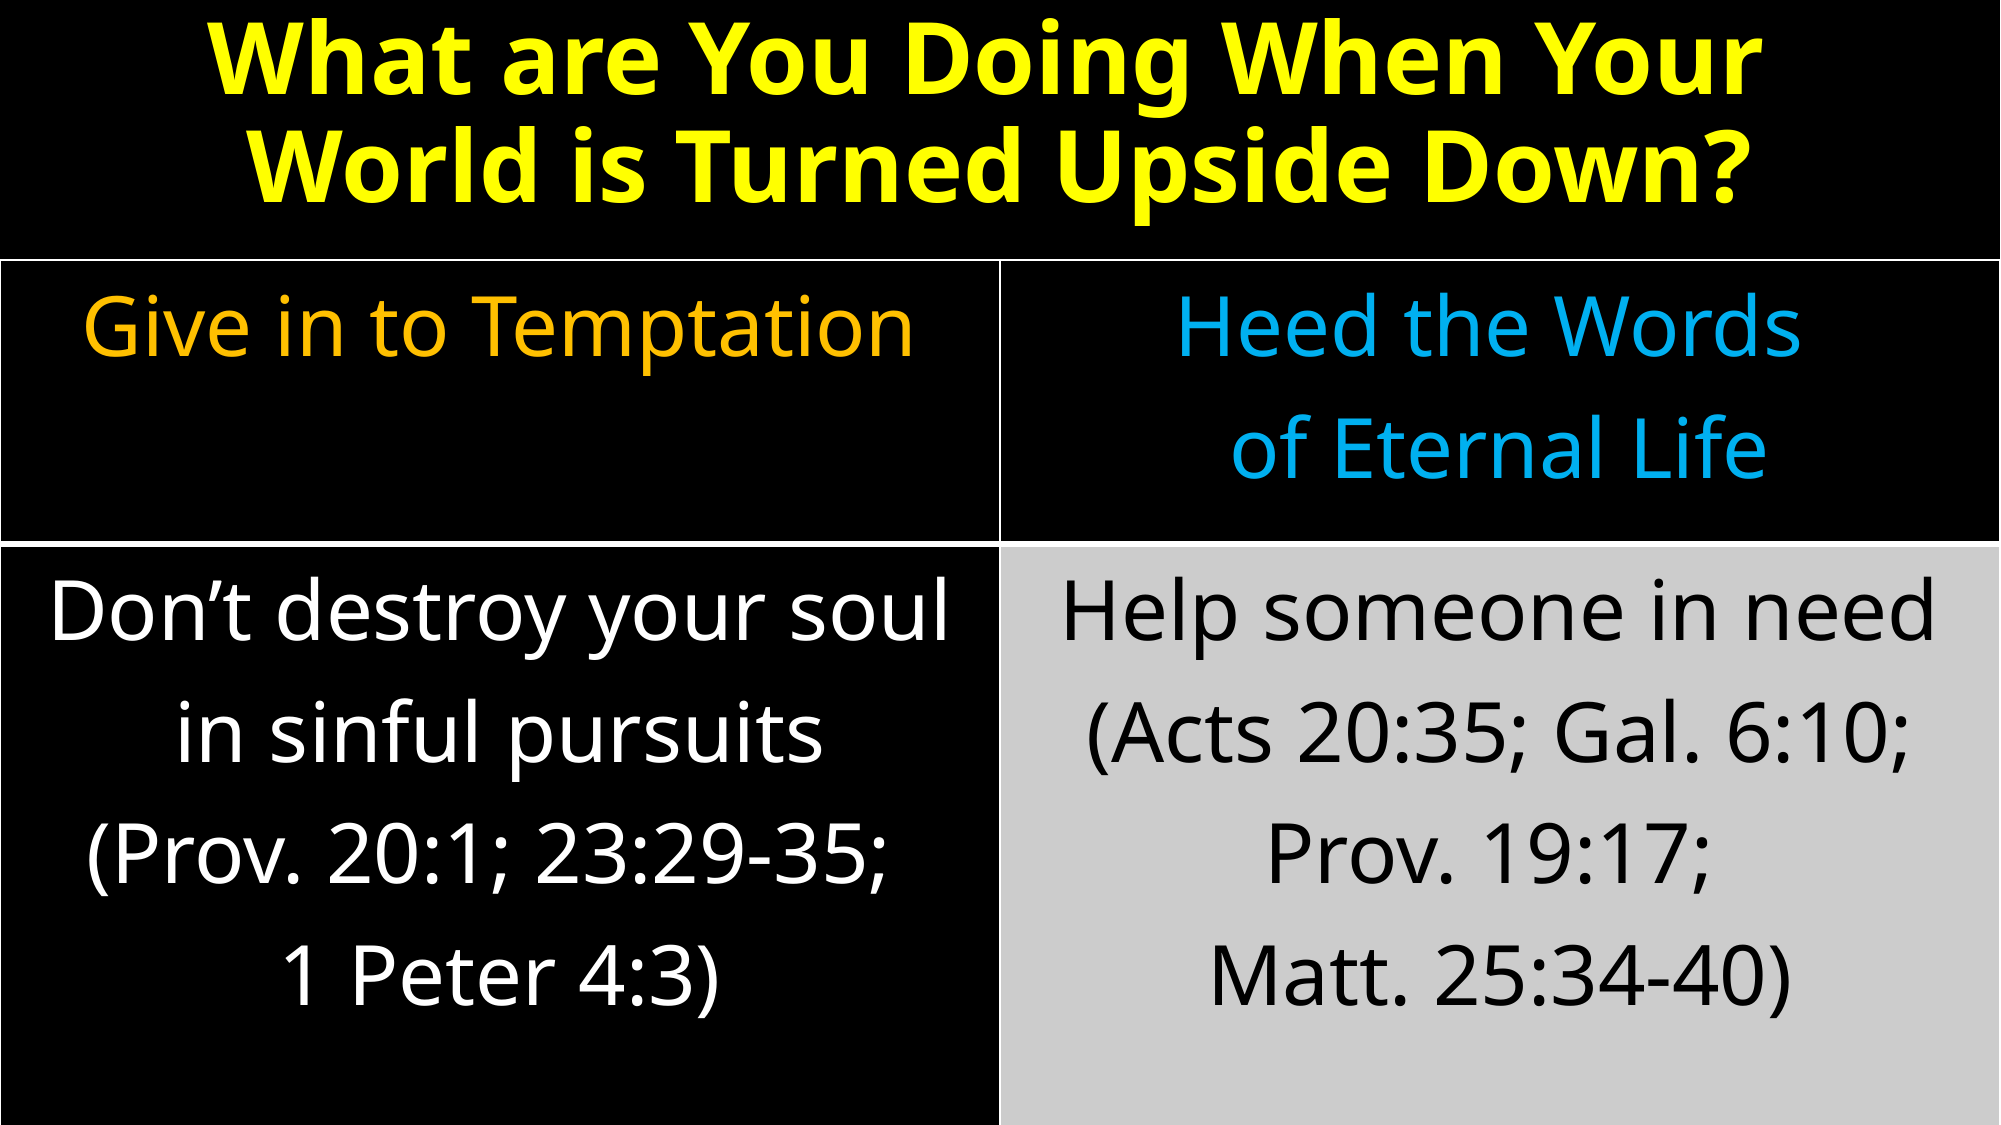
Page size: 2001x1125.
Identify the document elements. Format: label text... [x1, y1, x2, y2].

table_cell Don’t destroy your soul in sinful pursuits (Prov. 20:1; 23:29-35; 1 Peter 4:3) [1, 547, 999, 1125]
table_cell Help someone in need (Acts 20:35; Gal. 6:10; Prov. 19:17; Matt. 25:34-40) [1001, 547, 1999, 1125]
title What are You Doing When Your World is Turned Upside Down? [0, 0, 2000, 233]
table_header Heed the Words of Eternal Life [1001, 261, 1999, 541]
table_header Give in to Temptation [1, 261, 999, 541]
